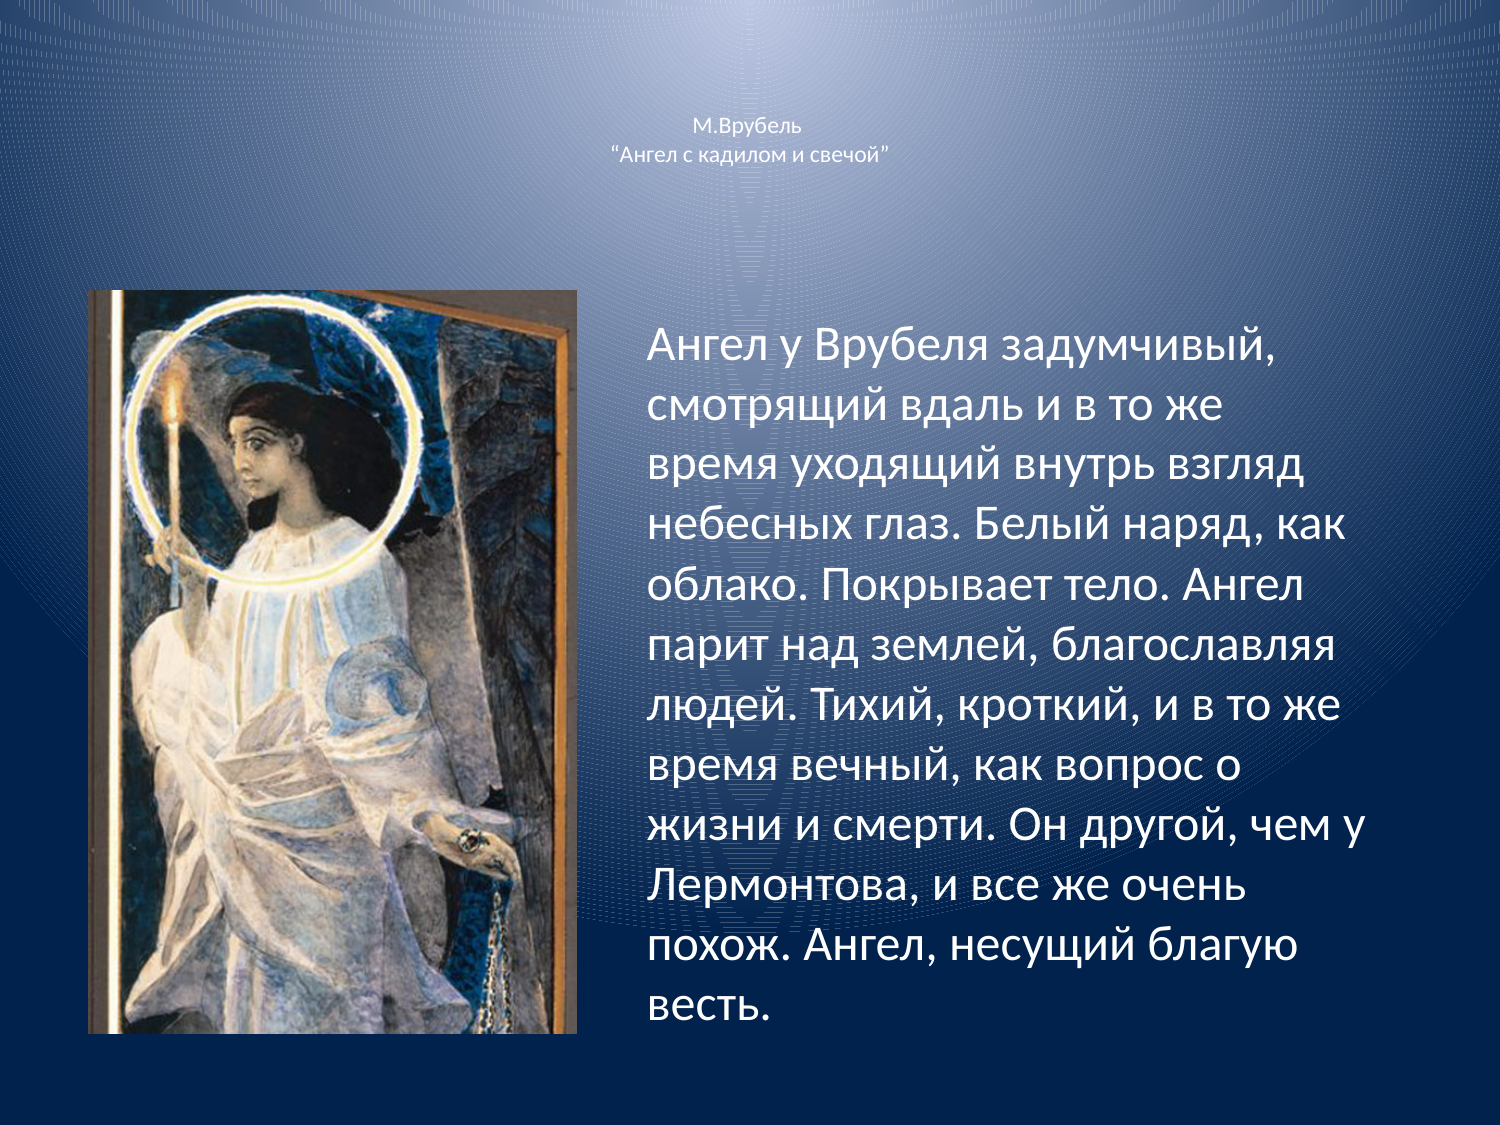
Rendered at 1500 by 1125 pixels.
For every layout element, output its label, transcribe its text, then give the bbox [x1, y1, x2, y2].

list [88, 290, 577, 1034]
text_box Ангел у Врубеля задумчивый, смотрящий вдаль и в то же время уходящий внутрь взгляд небесных глаз. Белый наряд, как облако. Покрывает тело. Ангел парит над землей, благославляя людей. Тихий, кроткий, и в то же время вечный, как вопрос о жизни и смерти. Он другой, чем у Лермонтова, и все же очень похож. Ангел, несущий благую весть. [631, 302, 1382, 1098]
title М.Врубель “Ангел с кадилом и свечой” [75, 45, 1425, 233]
